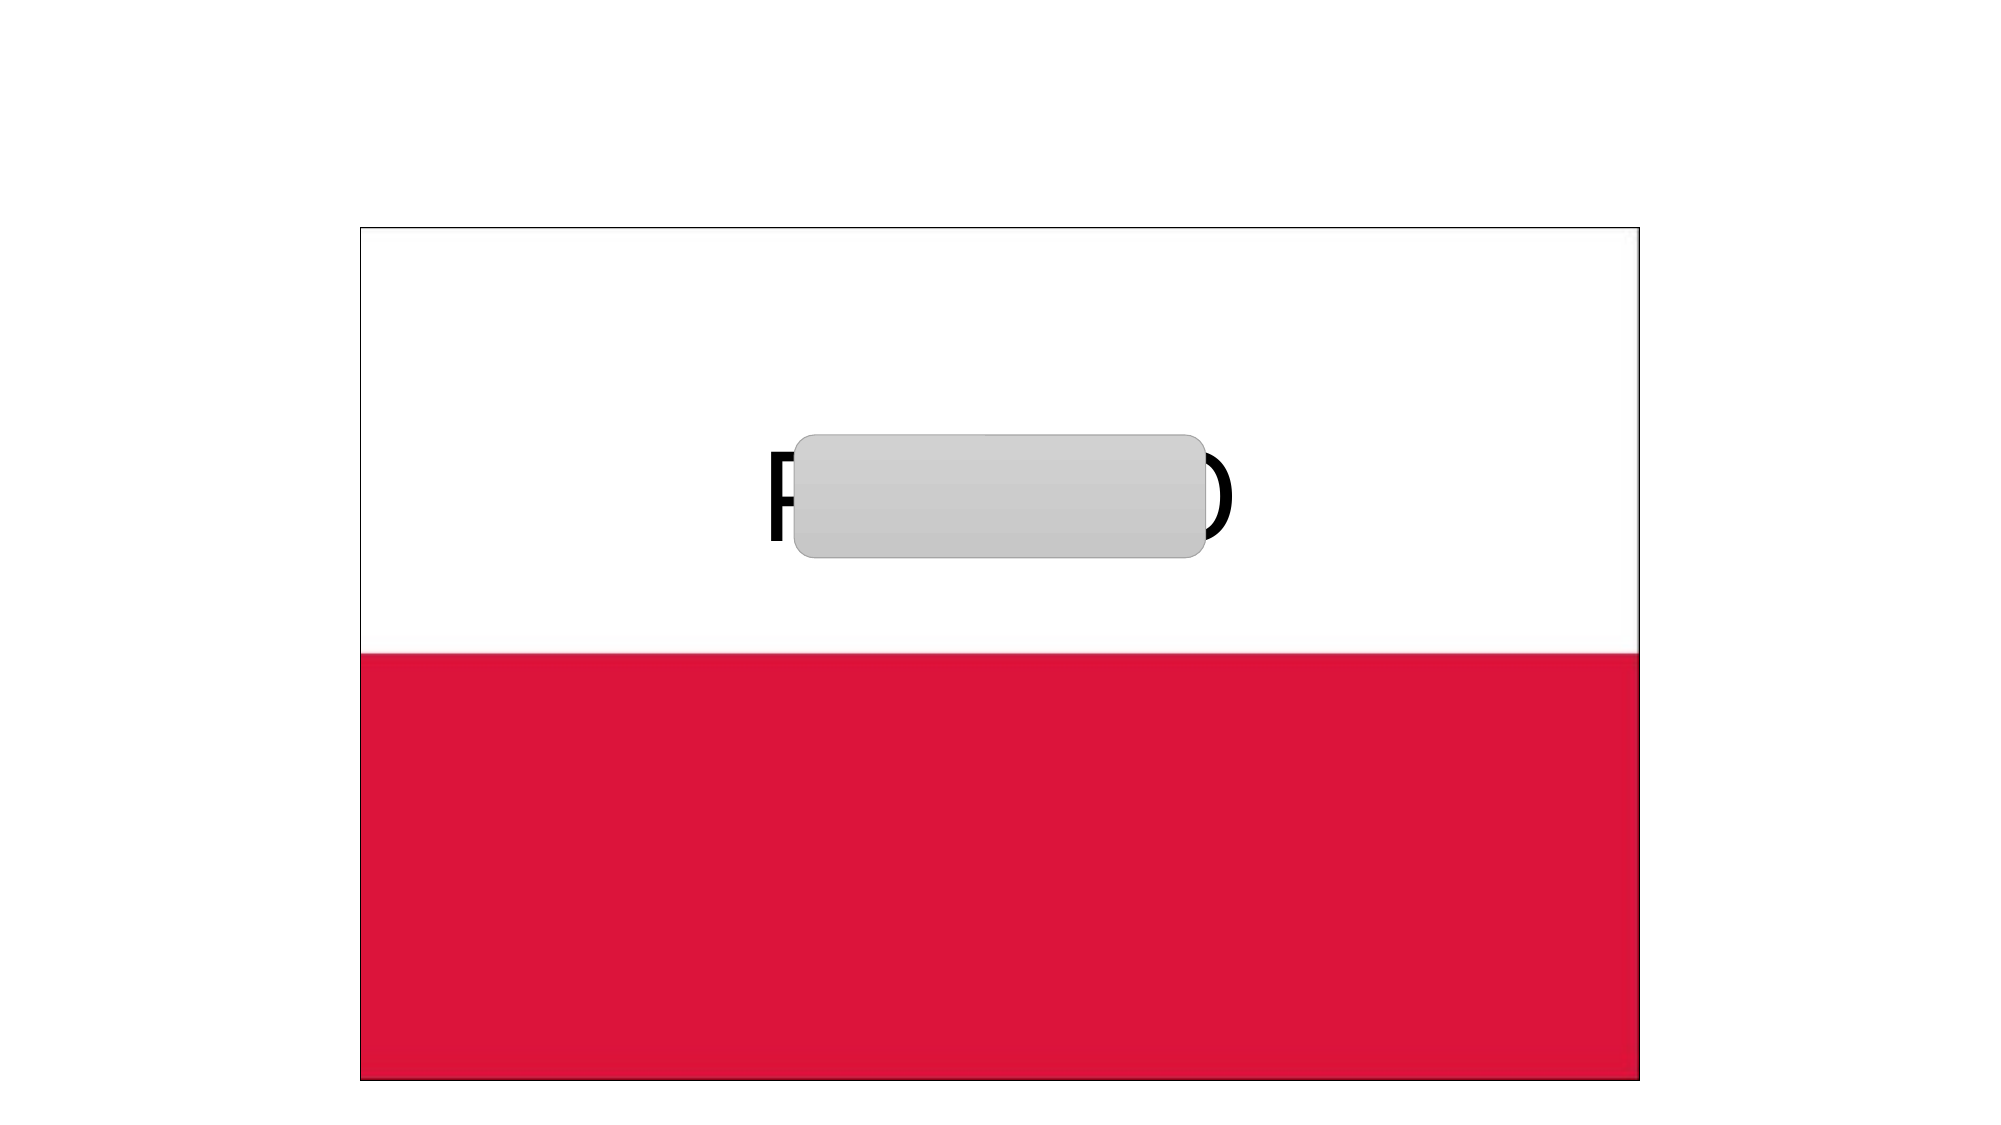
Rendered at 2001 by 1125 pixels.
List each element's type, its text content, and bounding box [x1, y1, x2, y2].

picture [360, 227, 1640, 1081]
title POLSKO [249, 184, 1750, 576]
